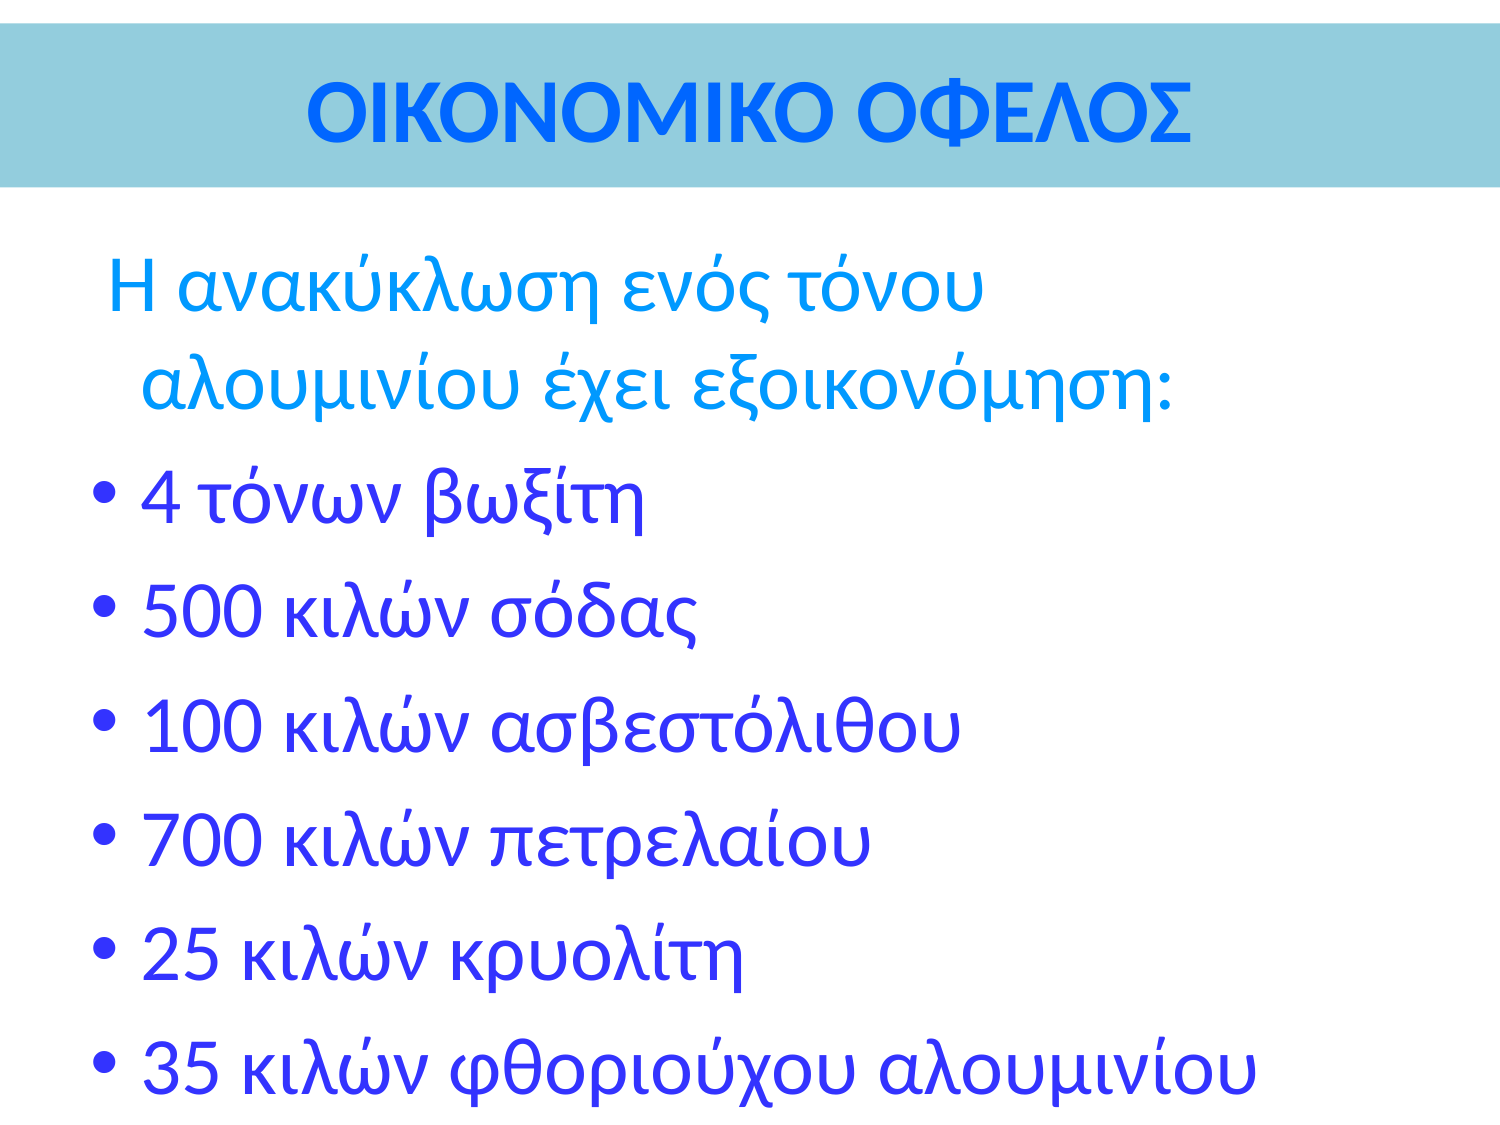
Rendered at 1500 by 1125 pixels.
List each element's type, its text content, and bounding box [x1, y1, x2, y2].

title ΟΙΚΟΝΟΜΙΚΟ ΟΦΕΛΟΣ [0, 23, 1500, 188]
list Η ανακύκλωση ενός τόνου αλουμινίου έχει εξοικονόμηση: 4 τόνων βωξίτη 500 κιλών σόδας 100 κιλών ασβεστόλιθου 700 κιλών πετρελαίου 25 κιλών κρυολίτη 35 κιλών φθοριούχου αλουμινίου [75, 222, 1425, 1125]
